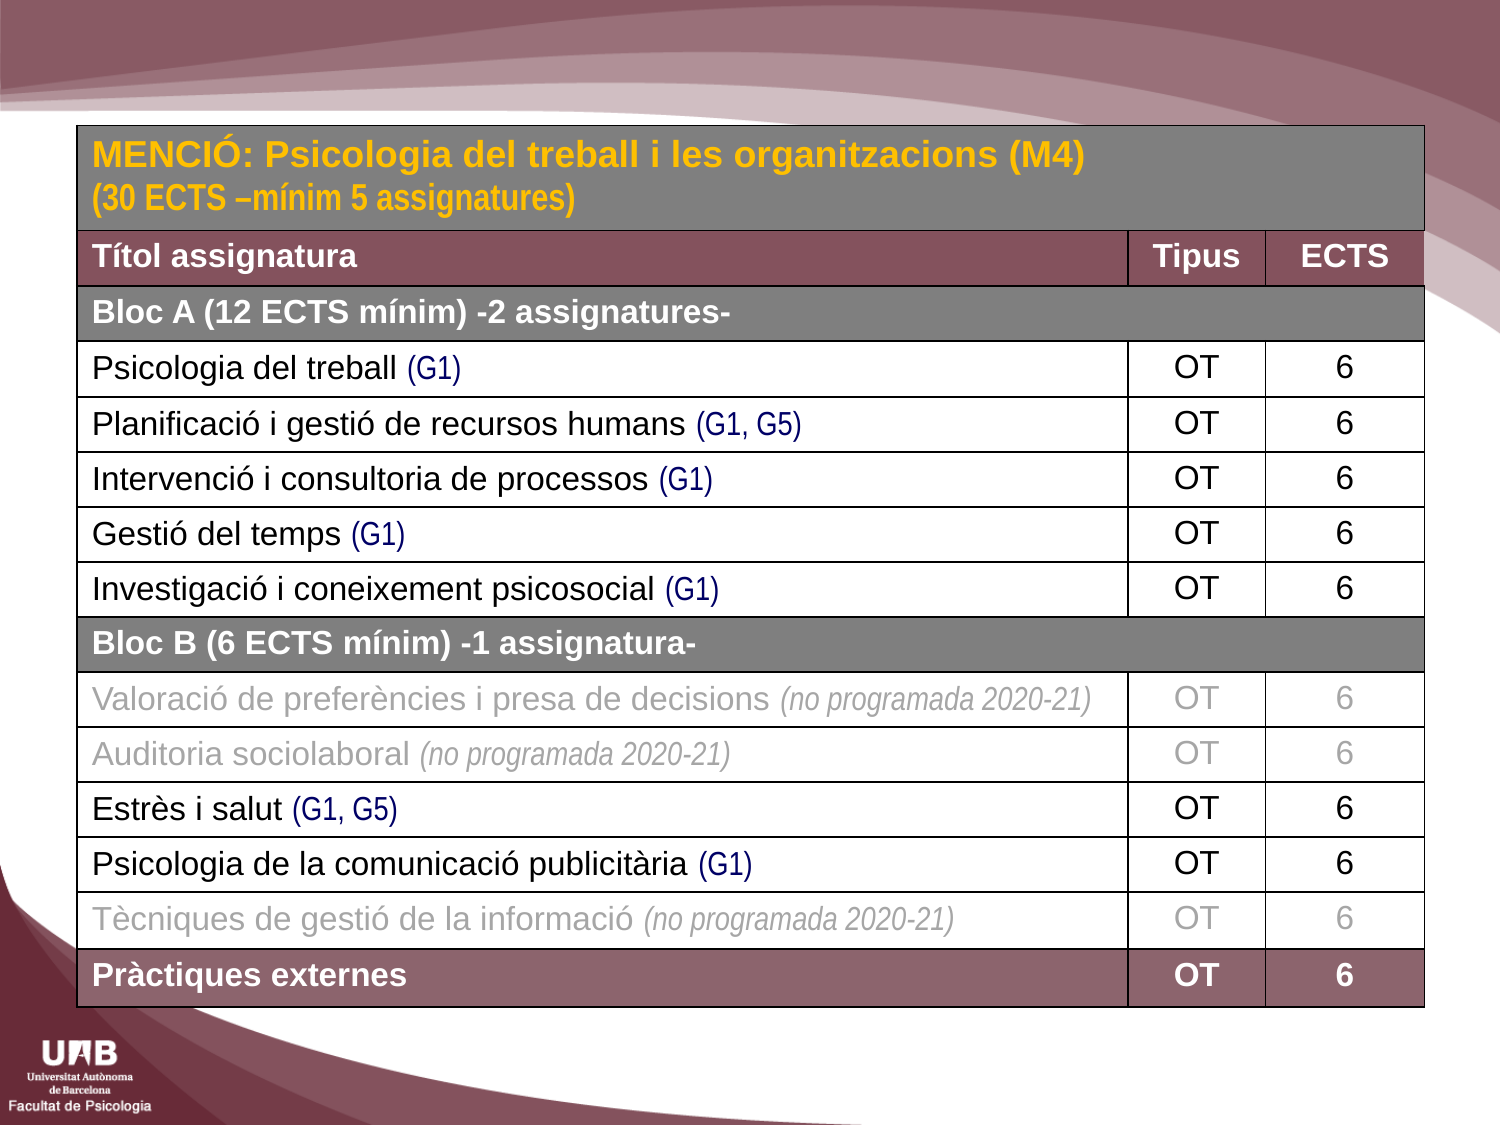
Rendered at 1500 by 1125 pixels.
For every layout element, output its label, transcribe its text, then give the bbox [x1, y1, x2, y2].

table_cell OT [1129, 673, 1265, 726]
table_cell 6 [1266, 893, 1424, 948]
table_cell Tipus [1129, 231, 1265, 285]
table_cell OT [1129, 728, 1265, 781]
table_cell 6 [1266, 838, 1424, 891]
picture [0, 0, 1500, 1125]
table_cell Gestió del temps (G1) [78, 508, 1127, 561]
table_cell Estrès i salut (G1, G5) [78, 783, 1127, 836]
table_cell Psicologia del treball (G1) [78, 342, 1127, 396]
table_cell 6 [1266, 508, 1424, 561]
table_cell ECTS [1266, 231, 1424, 285]
table_cell OT [1129, 893, 1265, 948]
table_cell 6 [1266, 342, 1424, 396]
table_cell Tècniques de gestió de la informació (no programada 2020-21) [78, 893, 1127, 948]
table_cell Bloc B (6 ECTS mínim) -1 assignatura- [78, 618, 1424, 671]
table_cell Intervenció i consultoria de processos (G1) [78, 453, 1127, 506]
table_cell Bloc A (12 ECTS mínim) -2 assignatures- [78, 287, 1424, 340]
table_cell Investigació i coneixement psicosocial (G1) [78, 563, 1127, 616]
table_cell 6 [1266, 563, 1424, 616]
table_cell Psicologia de la comunicació publicitària (G1) [78, 838, 1127, 891]
table_cell OT [1129, 342, 1265, 396]
table_cell 6 [1266, 398, 1424, 451]
table_cell Valoració de preferències i presa de decisions (no programada 2020-21) [78, 673, 1127, 726]
table_cell OT [1129, 563, 1265, 616]
table_cell 6 [1266, 950, 1424, 1006]
table_cell Pràctiques externes [78, 950, 1127, 1006]
table_cell 6 [1266, 728, 1424, 781]
table_cell 6 [1266, 673, 1424, 726]
table_cell OT [1129, 950, 1265, 1006]
table_cell OT [1129, 453, 1265, 506]
table_cell Planificació i gestió de recursos humans (G1, G5) [78, 398, 1127, 451]
table_cell OT [1129, 783, 1265, 836]
table_cell OT [1129, 838, 1265, 891]
table_cell 6 [1266, 783, 1424, 836]
table_cell Títol assignatura [78, 231, 1127, 285]
table_header MENCIÓ: Psicologia del treball i les organitzacions (M4) (30 ECTS –mínim 5 assignatures) [78, 126, 1424, 230]
table_cell 6 [1266, 453, 1424, 506]
table_cell OT [1129, 398, 1265, 451]
table_cell Auditoria sociolaboral (no programada 2020-21) [78, 728, 1127, 781]
table_cell OT [1129, 508, 1265, 561]
